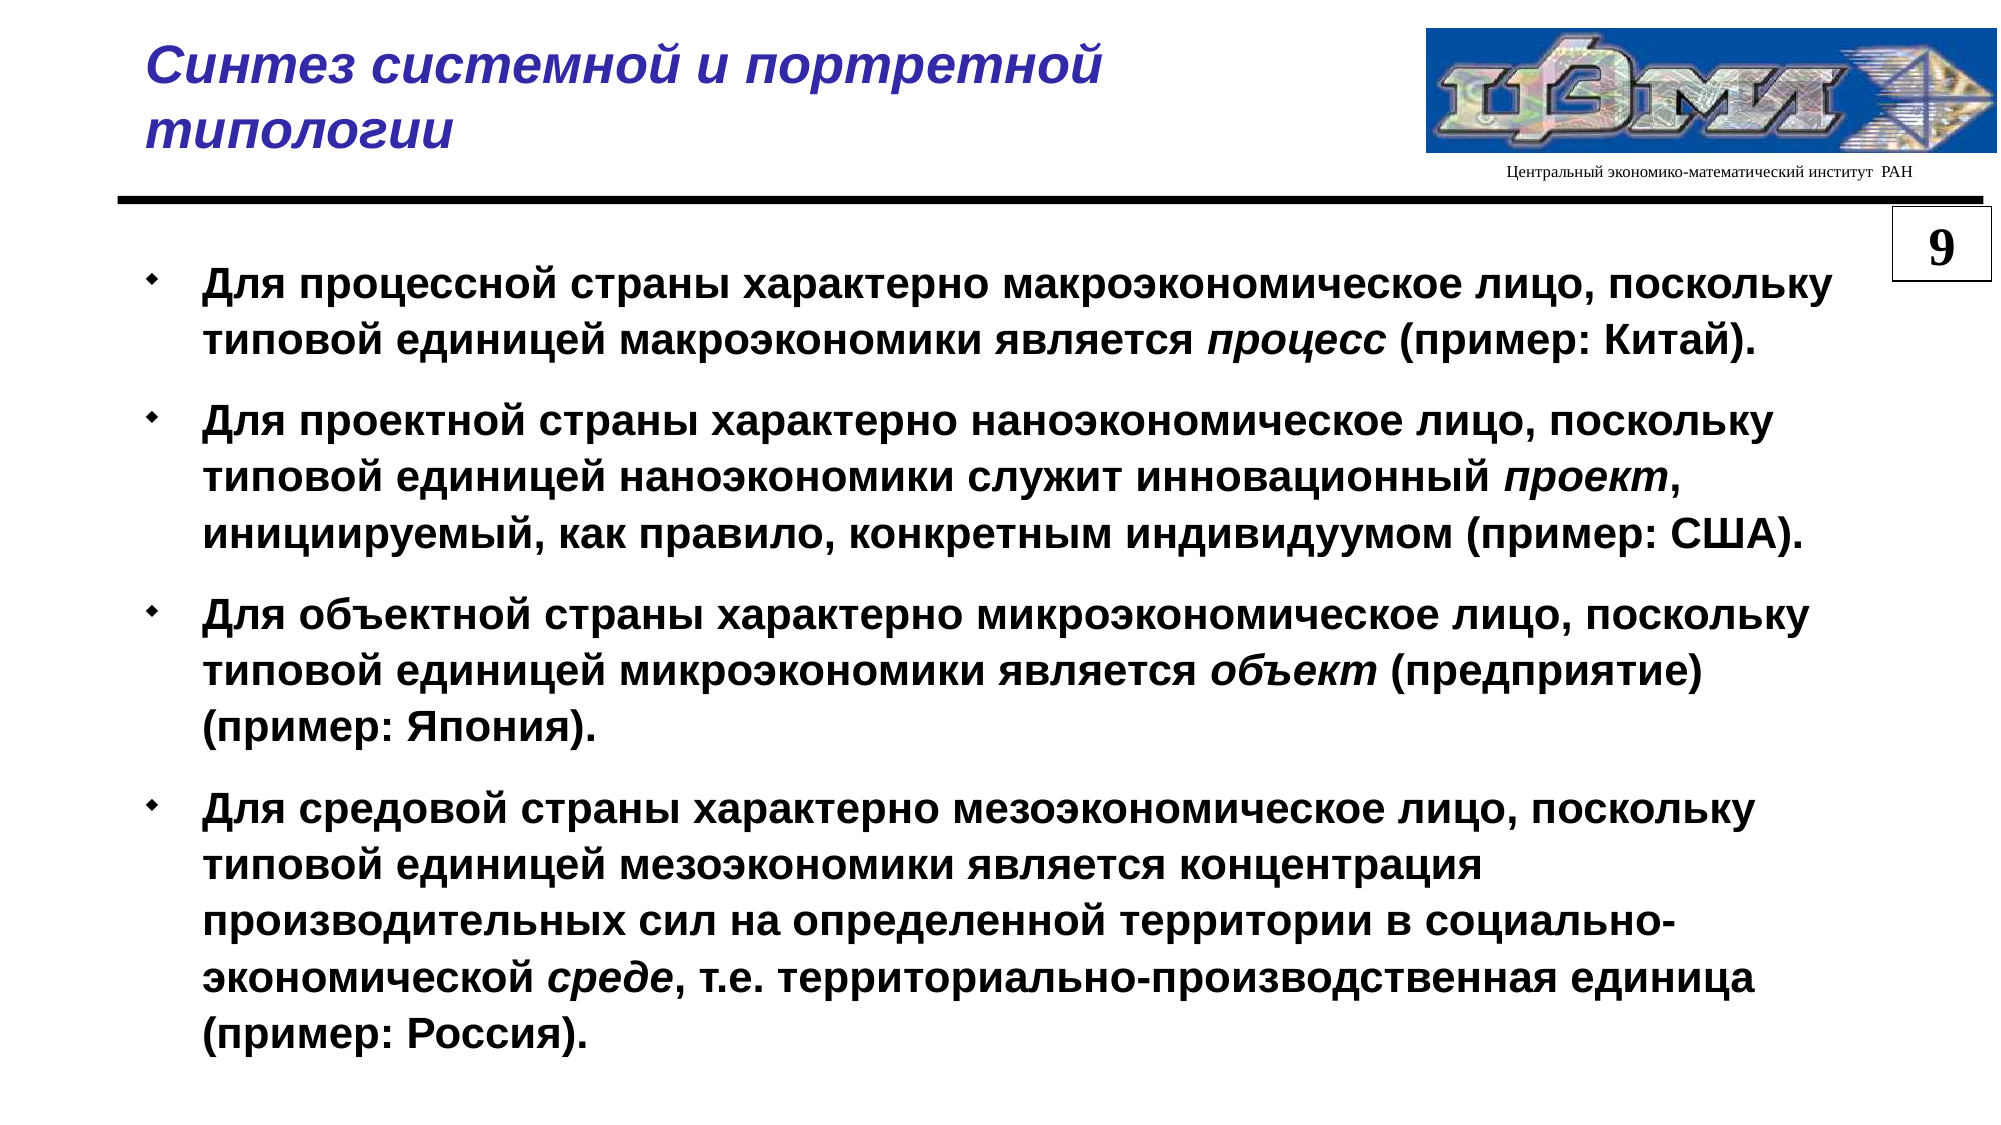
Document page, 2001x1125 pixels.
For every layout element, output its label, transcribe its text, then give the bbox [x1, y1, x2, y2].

text_box Синтез системной и портретной типологии [130, 0, 1213, 168]
slide_number 9 [1892, 206, 1992, 282]
list Для процессной страны характерно макроэкономическое лицо, поскольку типовой единицей макроэкономики является процесс (пример: Китай). Для проектной страны характерно наноэкономическое лицо, поскольку типовой единицей наноэкономики служит инновационный проект, инициируемый, как правило, конкретным индивидуумом (пример: США). Для объектной страны характерно микроэкономическое лицо, поскольку типовой единицей микроэкономики является объект (предприятие) (пример: Япония). Для средовой страны характерно мезоэкономическое лицо, поскольку типовой единицей мезоэкономики является концентрация производительных сил на определенной территории в социально-экономической среде, т.е. территориально-производственная единица (пример: Россия). [130, 209, 1874, 1125]
picture [1426, 28, 1997, 153]
